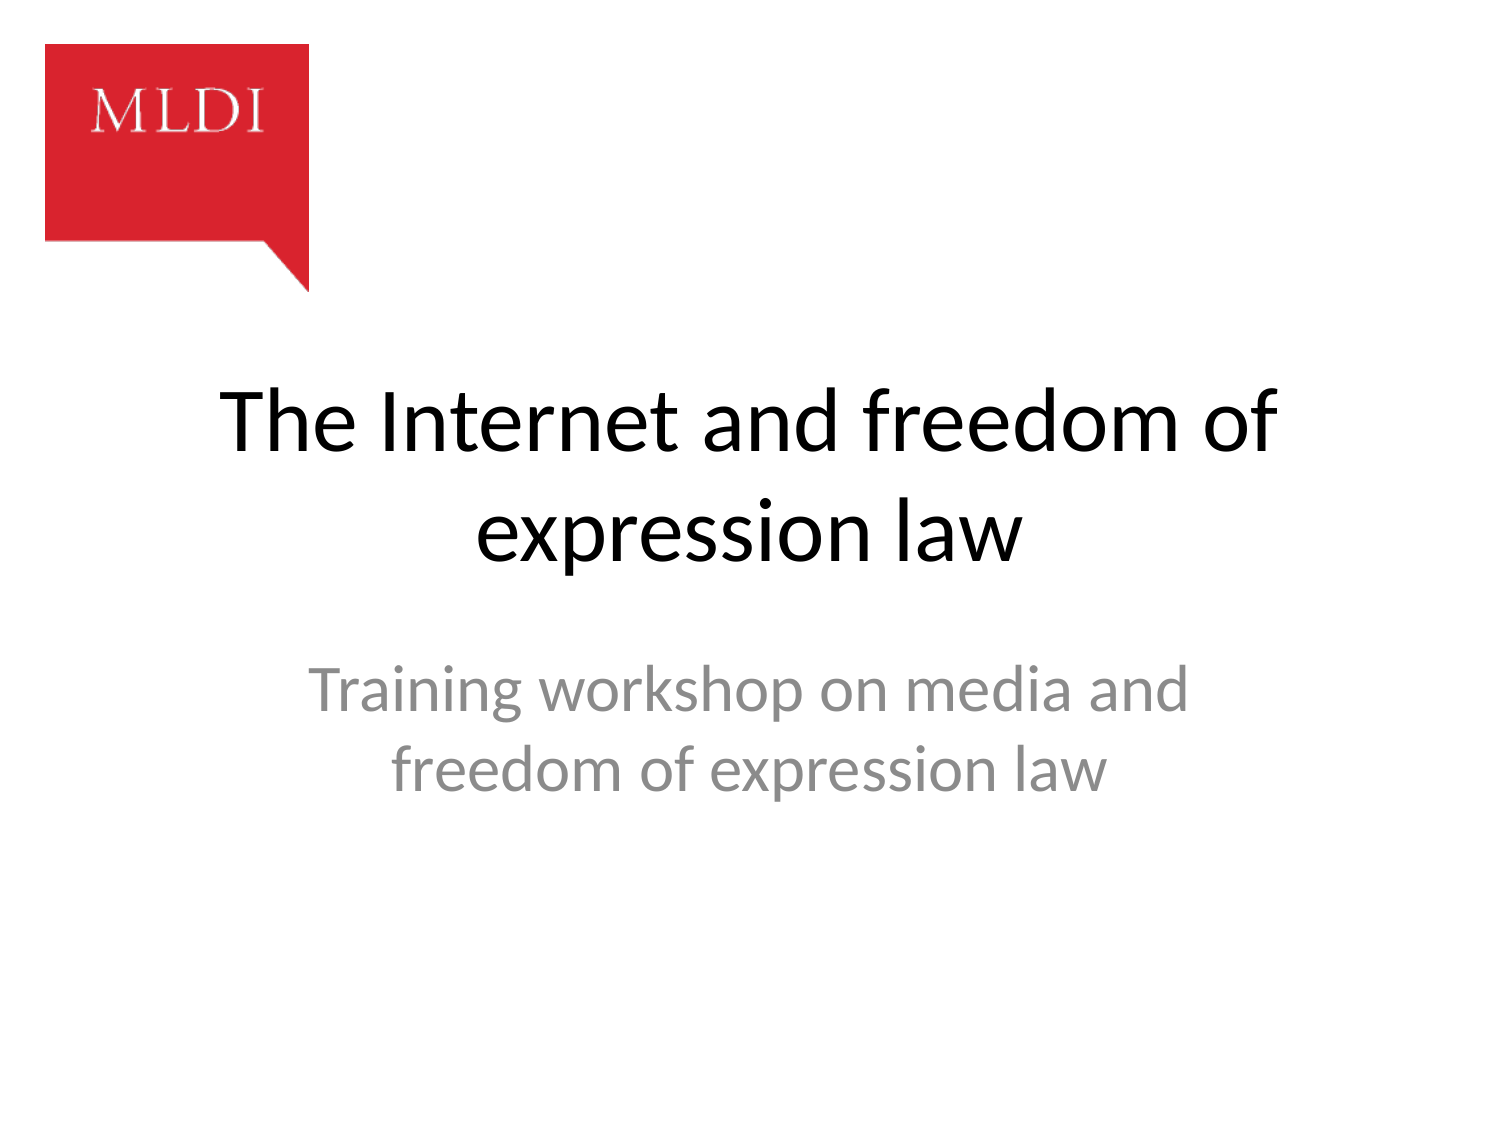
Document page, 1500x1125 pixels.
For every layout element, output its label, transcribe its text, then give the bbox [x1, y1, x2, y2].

title The Internet and freedom of expression law [112, 349, 1388, 591]
picture [45, 44, 309, 292]
subtitle Training workshop on media and freedom of expression law [225, 637, 1275, 925]
